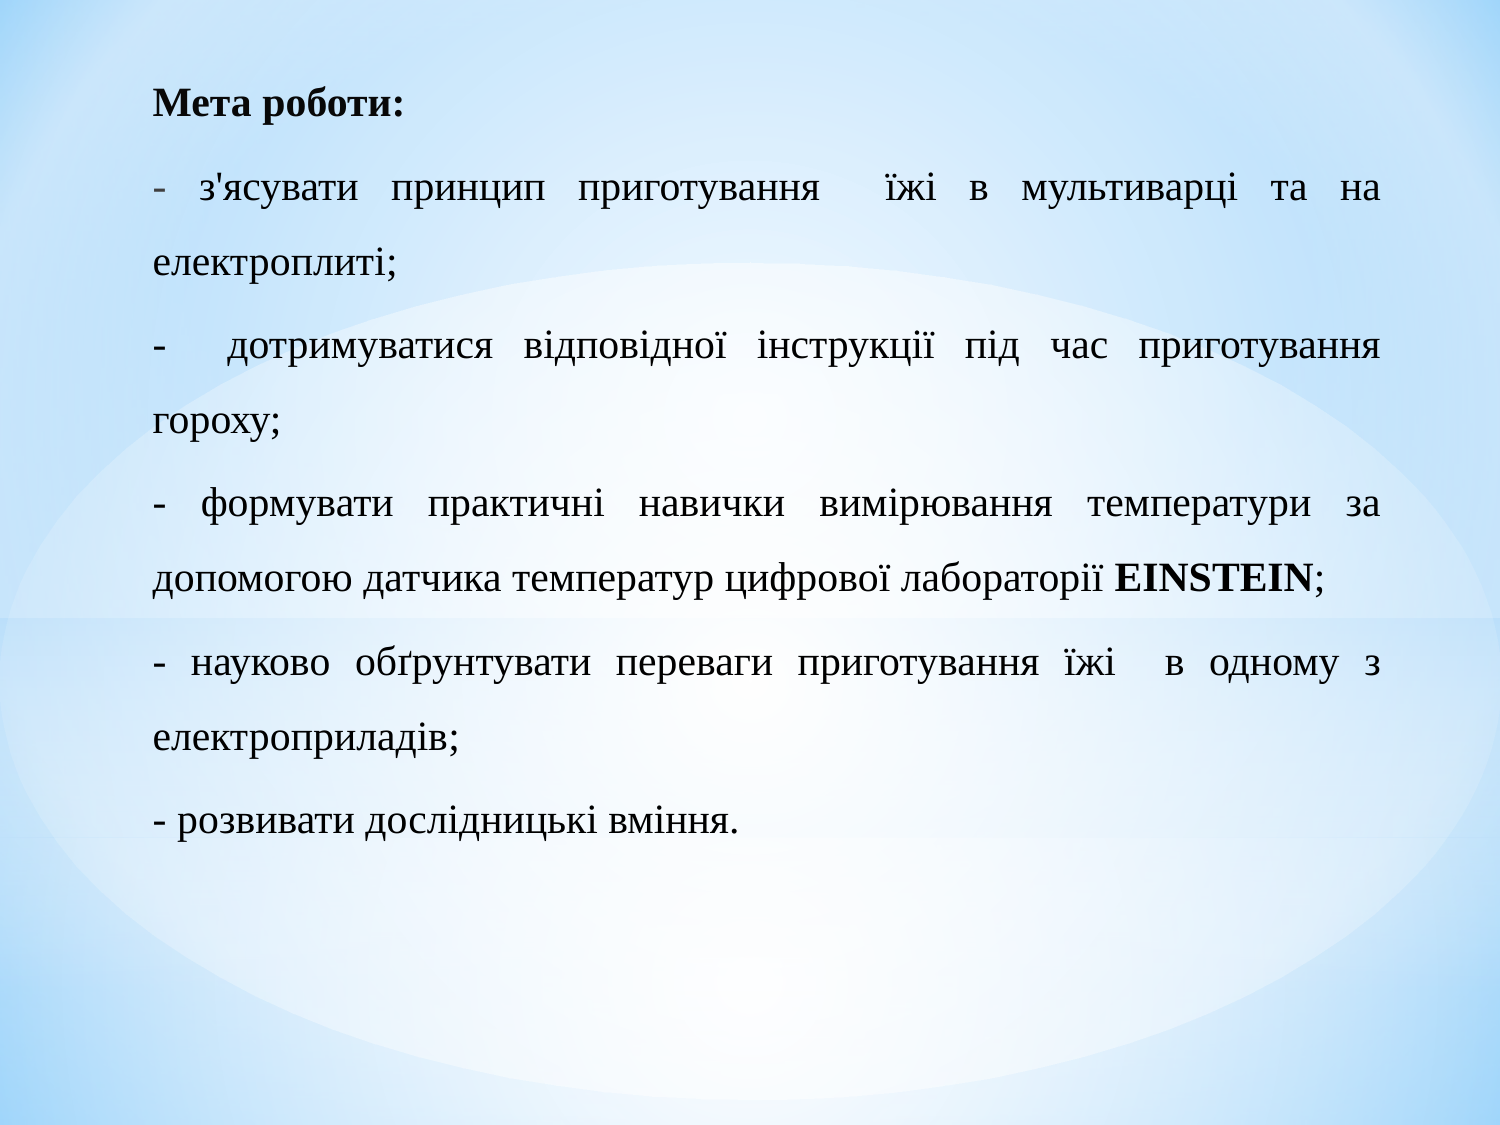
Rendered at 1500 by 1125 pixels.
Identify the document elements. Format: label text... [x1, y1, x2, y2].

list Мета роботи: - з'ясувати принцип приготування їжі в мультиварці та на електроплиті; - дотримуватися відповідної інструкції під час приготування гороху; - формувати практичні навички вимірювання температури за допомогою датчика температур цифрової лабораторії ЕINSTEIN; - науково обґрунтувати переваги приготування їжі в одному з електроприладів; - розвивати дослідницькі вміння. [100, 42, 1397, 1083]
